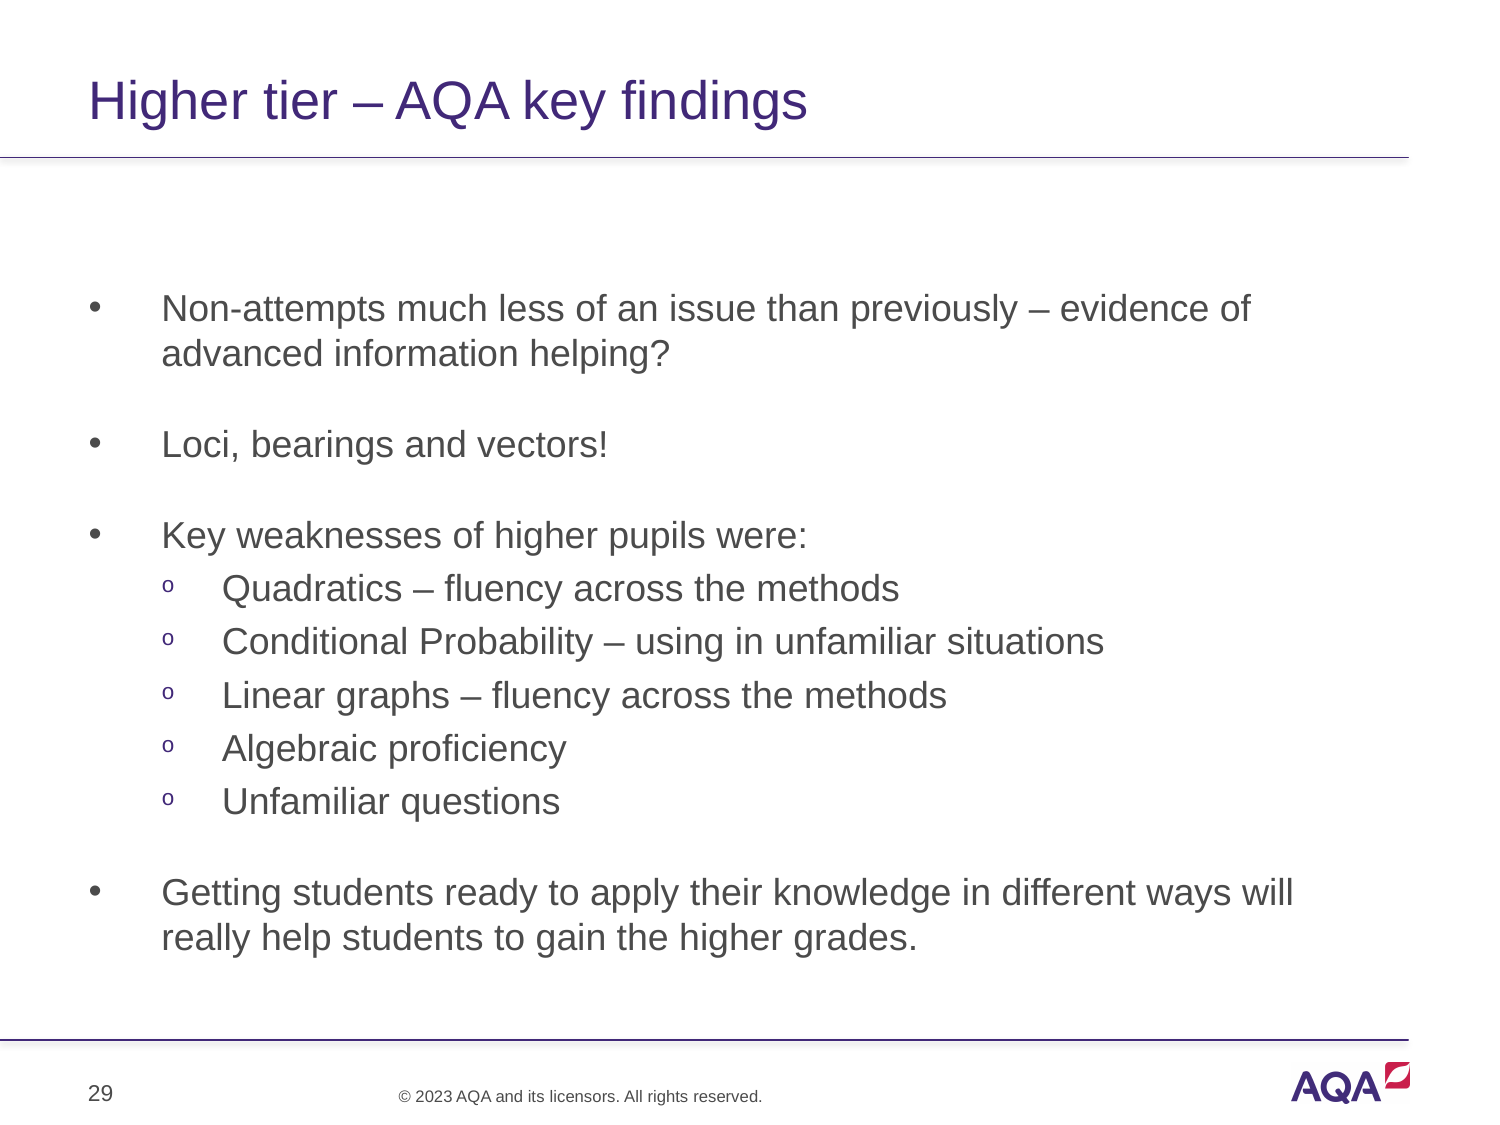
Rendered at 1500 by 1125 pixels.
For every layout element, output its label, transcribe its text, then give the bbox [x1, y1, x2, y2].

title Higher tier – AQA key findings [88, 72, 1409, 144]
picture [1291, 1062, 1410, 1104]
footer © 2023 AQA and its licensors. All rights reserved. [249, 1084, 764, 1124]
slide_number 29 [72, 1062, 188, 1123]
list Non-attempts much less of an issue than previously – evidence of advanced information helping? Loci, bearings and vectors! Key weaknesses of higher pupils were: Quadratics – fluency across the methods Conditional Probability – using in unfamiliar situations Linear graphs – fluency across the methods Algebraic proficiency Unfamiliar questions Getting students ready to apply their knowledge in different ways will really help students to gain the higher grades. [88, 284, 1409, 1007]
